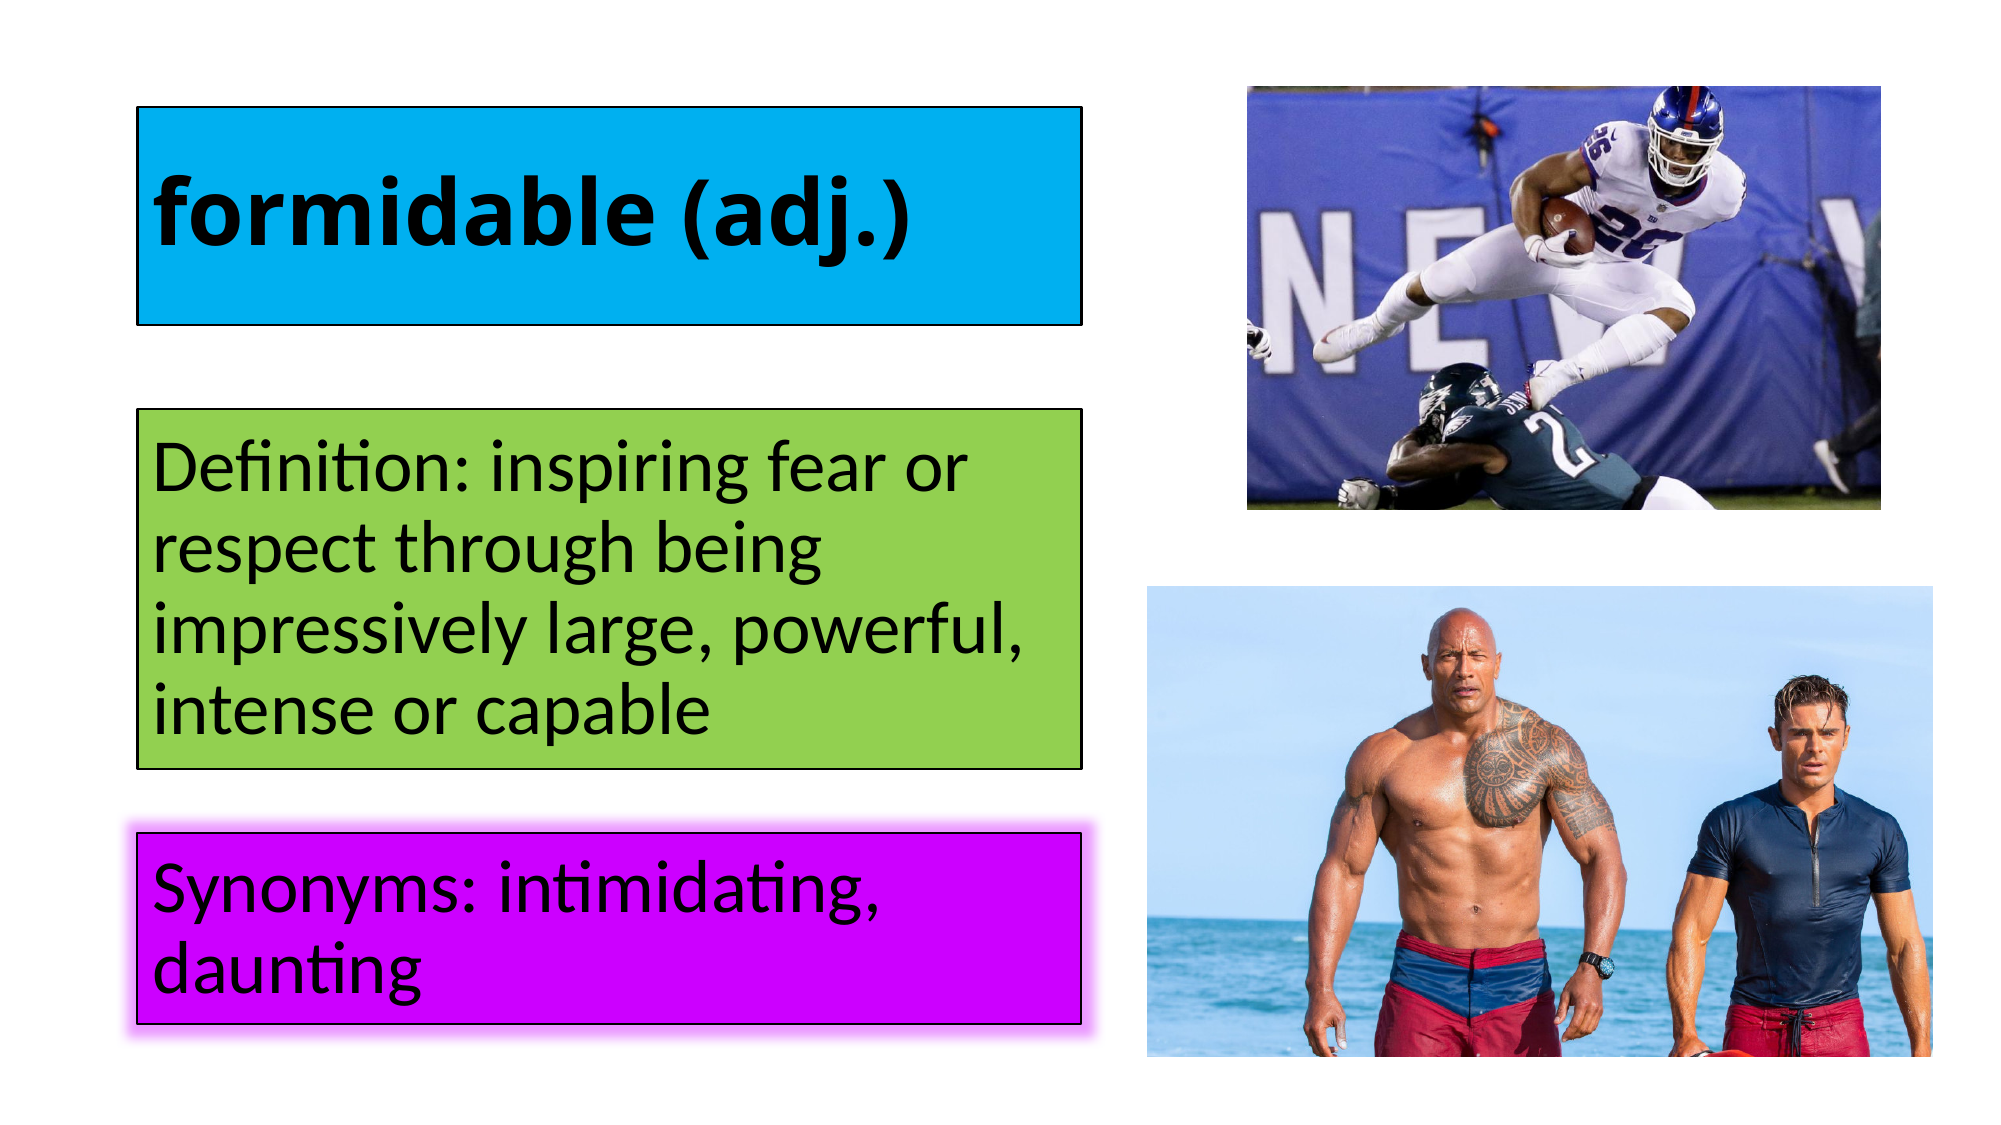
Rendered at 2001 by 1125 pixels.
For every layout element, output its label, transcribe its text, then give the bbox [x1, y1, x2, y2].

list Definition: inspiring fear or respect through being impressively large, powerful, intense or capable [137, 408, 1082, 770]
title formidable (adj.) [137, 107, 1082, 325]
picture [1247, 86, 1881, 510]
picture [1147, 586, 1933, 1057]
text_box Synonyms: intimidating, daunting [137, 833, 1082, 1025]
